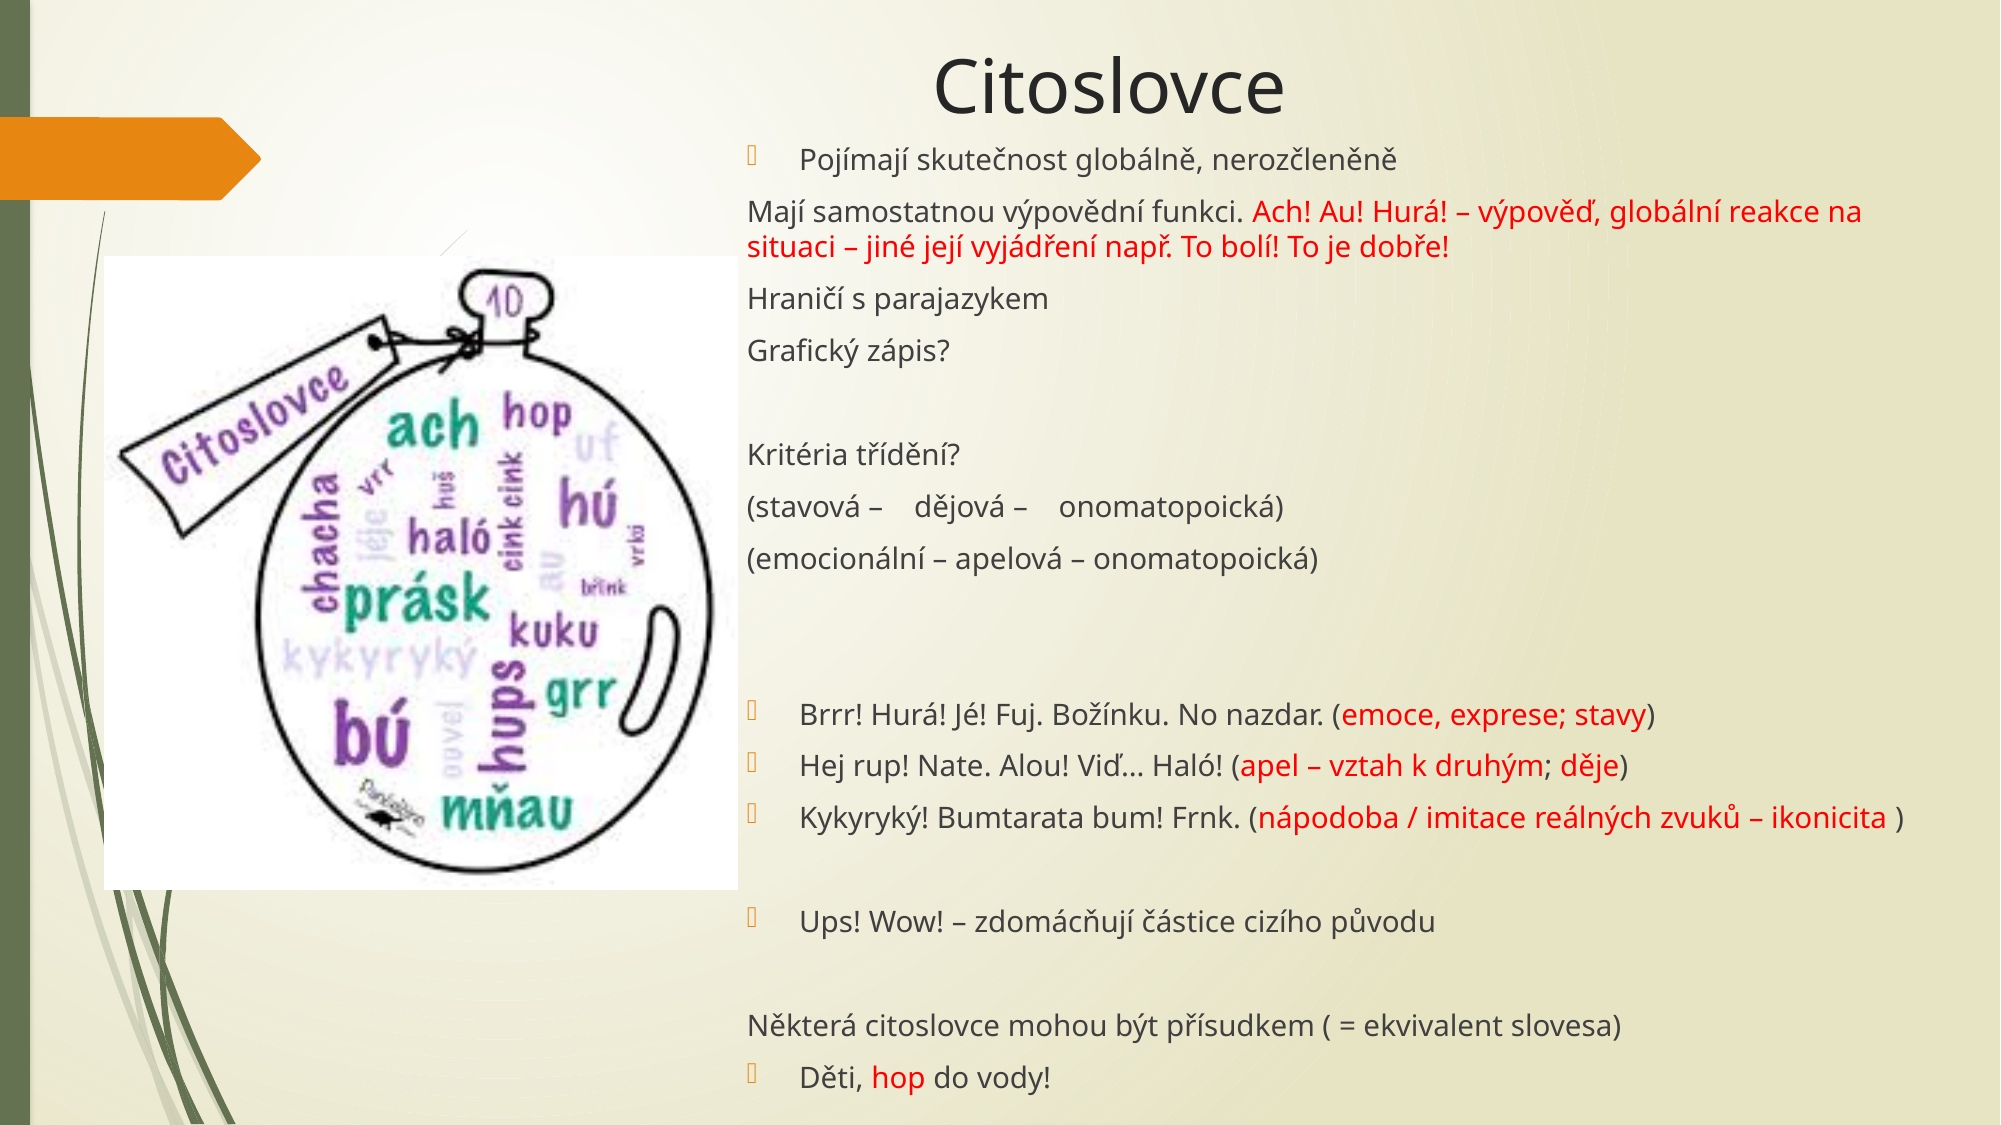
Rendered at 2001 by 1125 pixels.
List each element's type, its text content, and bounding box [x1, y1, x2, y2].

list Pojímají skutečnost globálně, nerozčleněně Mají samostatnou výpovědní funkci. Ach! Au! Hurá! – výpověď, globální reakce na situaci – jiné její vyjádření např. To bolí! To je dobře! Hraničí s parajazykem Grafický zápis? Kritéria třídění? (stavová – dějová – onomatopoická) (emocionální – apelová – onomatopoická) Brrr! Hurá! Jé! Fuj. Božínku. No nazdar. (emoce, exprese; stavy) Hej rup! Nate. Alou! Viď… Haló! (apel – vztah k druhým; děje) Kykyryký! Bumtarata bum! Frnk. (nápodoba / imitace reálných zvuků – ikonicita ) Ups! Wow! – zdomácňují částice cizího původu Některá citoslovce mohou být přísudkem ( = ekvivalent slovesa) Děti, hop do vody! [731, 133, 1946, 1106]
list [103, 256, 738, 890]
title Citoslovce [332, 31, 1888, 149]
